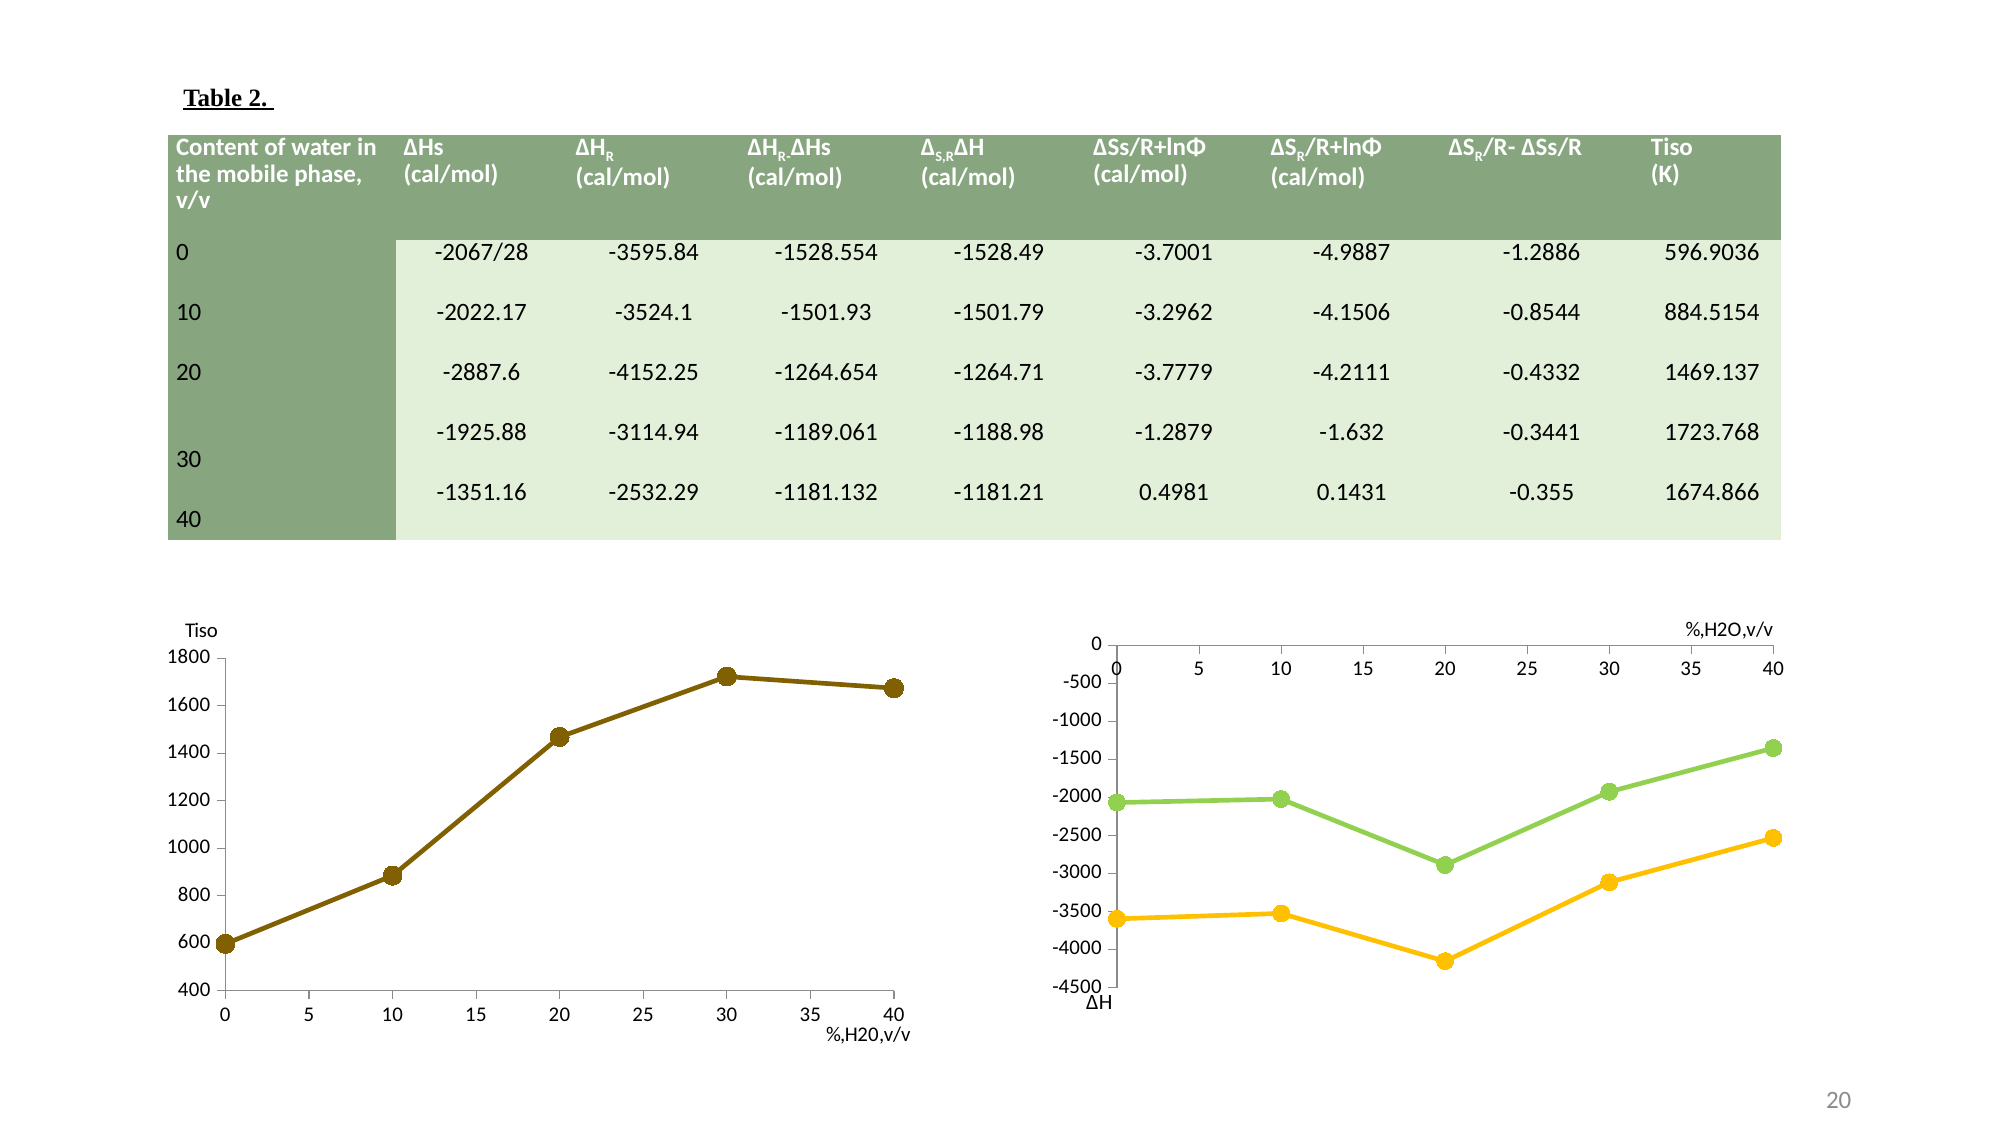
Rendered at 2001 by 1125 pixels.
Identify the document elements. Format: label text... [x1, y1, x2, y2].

table_cell -2022.17 [396, 300, 568, 360]
table_header ΔSs/R+lnΦ (cal/mol) [1085, 135, 1263, 240]
table_header Tiso (K) [1643, 135, 1781, 240]
table_cell 0.4981 [1085, 480, 1263, 540]
table_cell -0.8544 [1441, 300, 1643, 360]
table_header ΔHs (cal/mol) [396, 135, 568, 240]
table_cell -1188.98 [913, 420, 1085, 480]
table_cell -0.355 [1441, 480, 1643, 540]
table_header ΔHR (cal/mol) [568, 135, 740, 240]
table_cell -1181.21 [913, 480, 1085, 540]
table_cell -4.1506 [1263, 300, 1441, 360]
table_cell -1501.93 [740, 300, 913, 360]
table_cell -1.2886 [1441, 240, 1643, 300]
table_cell -1.632 [1263, 420, 1441, 480]
table_cell -0.4332 [1441, 360, 1643, 420]
table_cell -1925.88 [396, 420, 568, 480]
table_cell -1351.16 [396, 480, 568, 540]
table_cell 0 [168, 240, 396, 300]
table_cell 40 [168, 480, 396, 540]
chart [135, 614, 935, 1055]
table_cell -4152.25 [568, 360, 740, 420]
table_cell 884.5154 [1643, 300, 1781, 360]
table_cell 1469.137 [1643, 360, 1781, 420]
table_cell -2532.29 [568, 480, 740, 540]
table_header Content of water in the mobile phase, v/v [168, 135, 396, 240]
table_cell -1264.654 [740, 360, 913, 420]
table_cell -1181.132 [740, 480, 913, 540]
table_cell -3524.1 [568, 300, 740, 360]
table_cell 20 [168, 360, 396, 420]
table_cell 0.1431 [1263, 480, 1441, 540]
table_cell -4.9887 [1263, 240, 1441, 300]
table_cell 1674.866 [1643, 480, 1781, 540]
table_header ΔSR/R- ΔSs/R [1441, 135, 1643, 240]
table_cell -1.2879 [1085, 420, 1263, 480]
table_cell -1501.79 [913, 300, 1085, 360]
table_cell -1264.71 [913, 360, 1085, 420]
chart [1022, 614, 1802, 1023]
table_cell 596.9036 [1643, 240, 1781, 300]
slide_number 20 [1499, 1072, 1867, 1125]
table_cell -3.7001 [1085, 240, 1263, 300]
table_cell 10 [168, 300, 396, 360]
table_cell -1189.061 [740, 420, 913, 480]
table_cell -1528.49 [913, 240, 1085, 300]
table_header ΔSR/R+lnΦ (cal/mol) [1263, 135, 1441, 240]
table_cell -4.2111 [1263, 360, 1441, 420]
table_cell -2067/28 [396, 240, 568, 300]
table_cell -0.3441 [1441, 420, 1643, 480]
table_cell -2887.6 [396, 360, 568, 420]
table_cell -3595.84 [568, 240, 740, 300]
text_box Table 2. [168, 73, 1707, 119]
table_header ΔHR-ΔHs (cal/mol) [740, 135, 913, 240]
table_cell -3.7779 [1085, 360, 1263, 420]
table_cell 30 [168, 420, 396, 480]
table_cell -1528.554 [740, 240, 913, 300]
table_cell -3.2962 [1085, 300, 1263, 360]
table_header ΔS,RΔH (cal/mol) [913, 135, 1085, 240]
table_cell -3114.94 [568, 420, 740, 480]
table_cell 1723.768 [1643, 420, 1781, 480]
